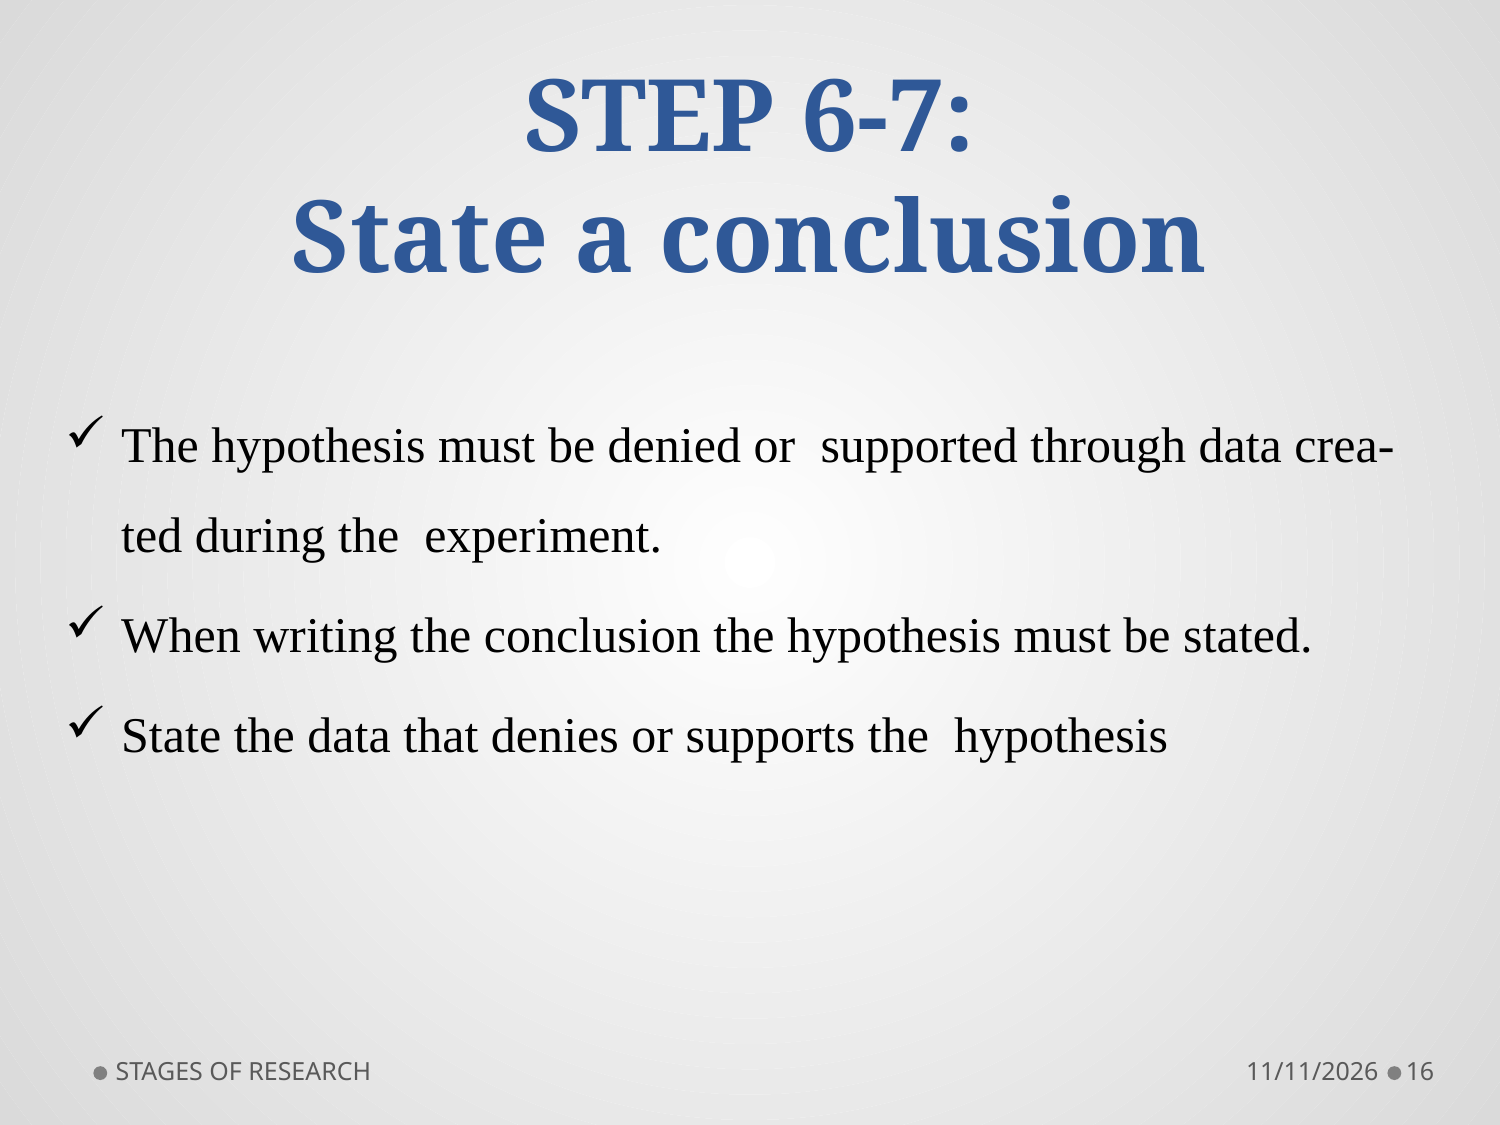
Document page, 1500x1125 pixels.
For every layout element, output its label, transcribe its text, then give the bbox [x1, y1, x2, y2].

footer STAGES OF RESEARCH [108, 1042, 576, 1103]
title STEP 6-7: State a conclusion [75, 62, 1425, 300]
list The hypothesis must be denied or supported through data crea-ted during the experiment. When writing the conclusion the hypothesis must be stated. State the data that denies or supports the hypothesis [50, 375, 1425, 1043]
slide_number 16 [1401, 1042, 1494, 1103]
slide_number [1043, 1042, 1386, 1103]
